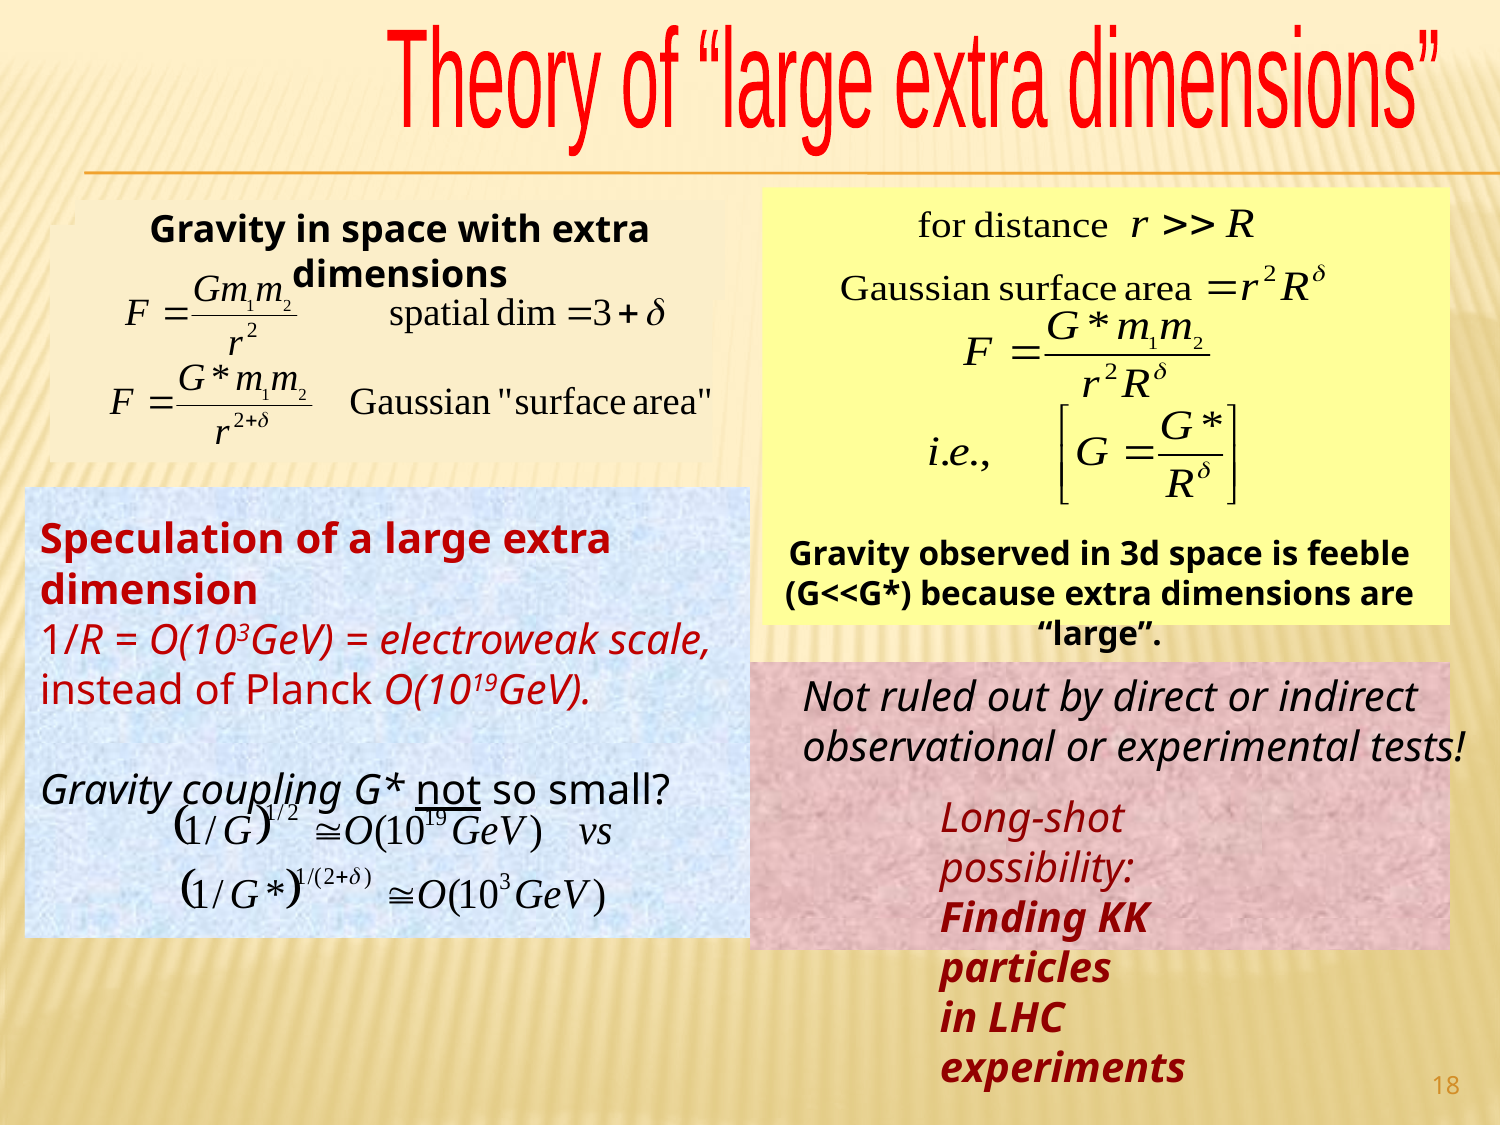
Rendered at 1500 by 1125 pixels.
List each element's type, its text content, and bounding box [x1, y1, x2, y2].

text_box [749, 187, 1451, 626]
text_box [754, 662, 1488, 951]
slide_number 18 [1350, 1062, 1475, 1103]
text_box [24, 487, 751, 938]
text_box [49, 199, 726, 463]
